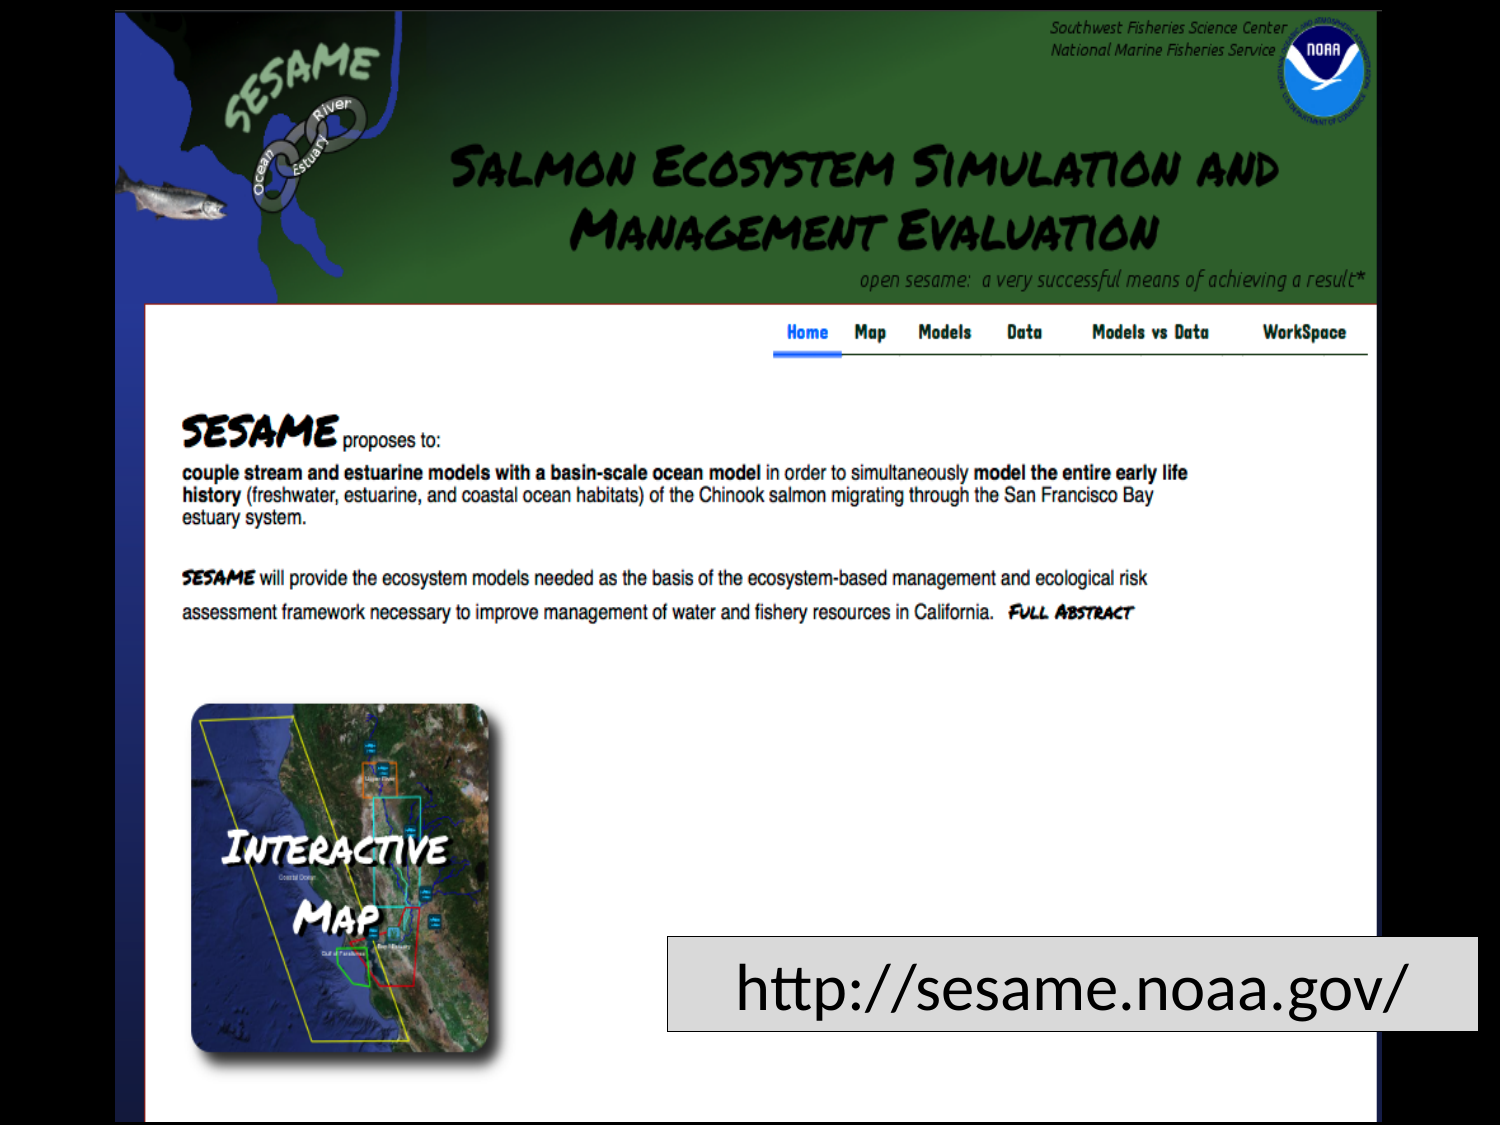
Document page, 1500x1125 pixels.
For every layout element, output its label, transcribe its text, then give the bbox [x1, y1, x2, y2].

picture [115, 9, 1382, 1123]
text_box http://sesame.noaa.gov/ [1385, 936, 1479, 1032]
